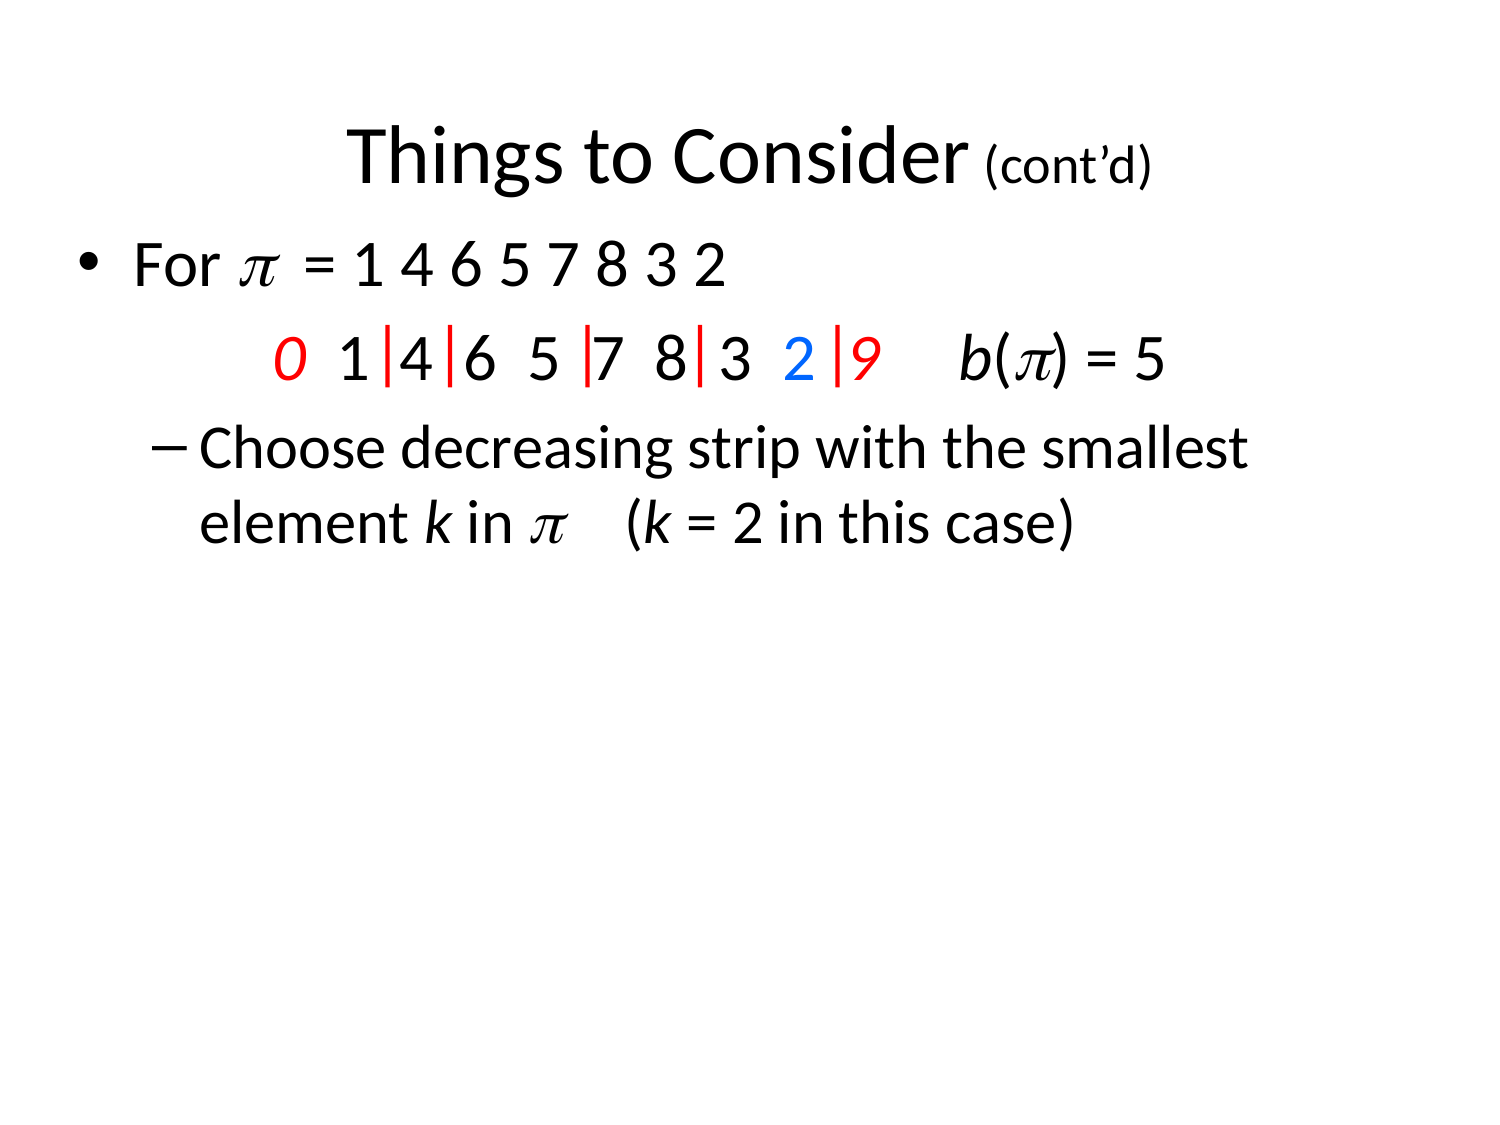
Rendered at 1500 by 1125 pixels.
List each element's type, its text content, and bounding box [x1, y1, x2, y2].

title Things to Consider (cont’d) [75, 87, 1425, 213]
list For p = 1 4 6 5 7 8 3 2 0 1 4 6 5 7 8 3 2 9 b(p) = 5 Choose decreasing strip with the smallest element k in p (k = 2 in this case) [62, 212, 1413, 1000]
